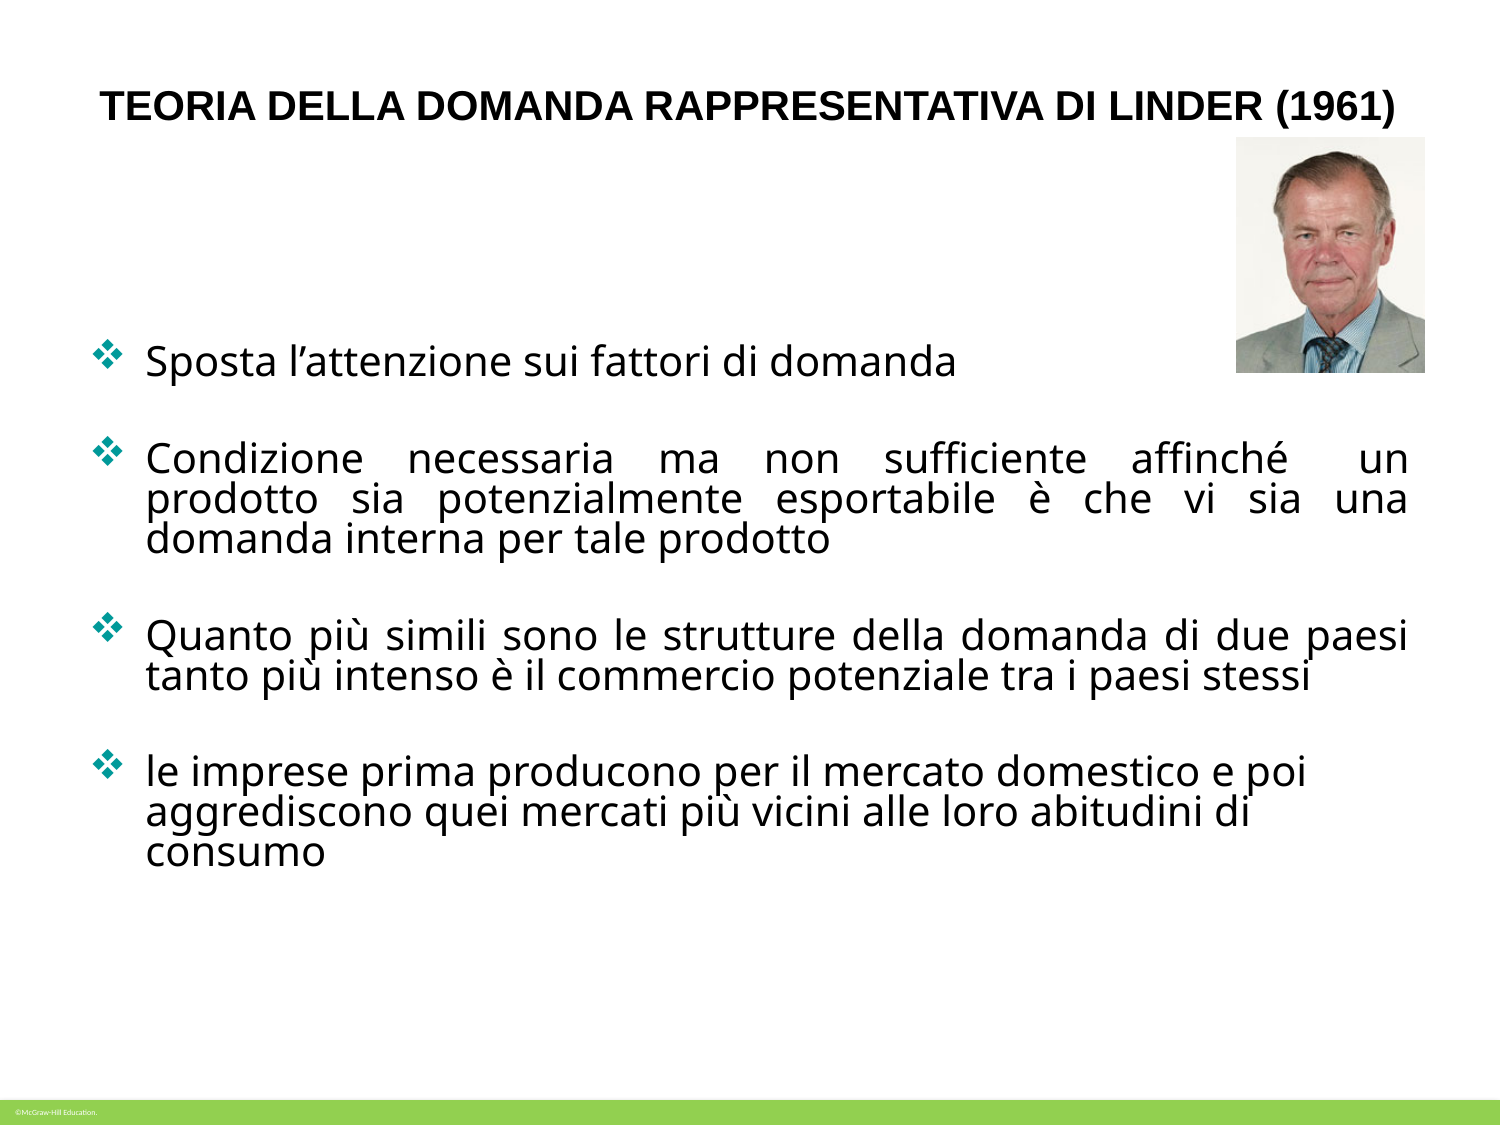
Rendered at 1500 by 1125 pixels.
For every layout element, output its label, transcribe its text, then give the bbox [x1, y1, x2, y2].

text_box TEORIA DELLA DOMANDA RAPPRESENTATIVA DI LINDER (1961) [84, 77, 1412, 138]
picture [1236, 137, 1425, 374]
list Sposta l’attenzione sui fattori di domanda Condizione necessaria ma non sufficiente affinché un prodotto sia potenzialmente esportabile è che vi sia una domanda interna per tale prodotto Quanto più simili sono le strutture della domanda di due paesi tanto più intenso è il commercio potenziale tra i paesi stessi le imprese prima producono per il mercato domestico e poi aggrediscono quei mercati più vicini alle loro abitudini di consumo [74, 337, 1425, 950]
